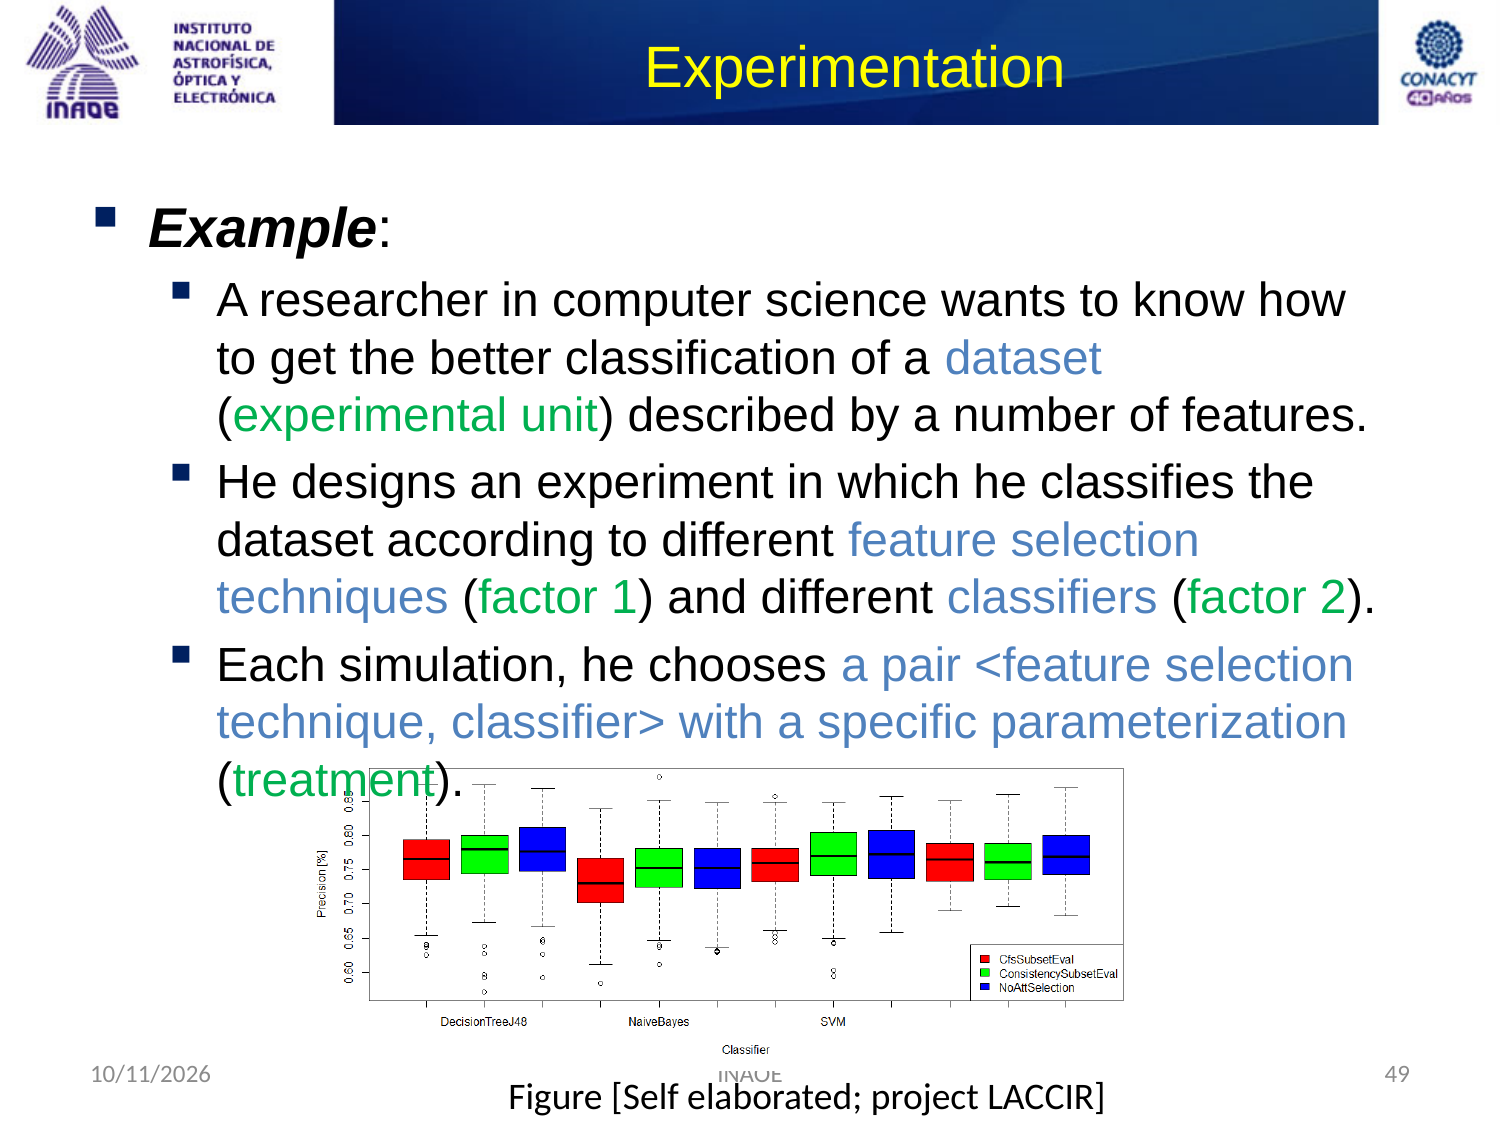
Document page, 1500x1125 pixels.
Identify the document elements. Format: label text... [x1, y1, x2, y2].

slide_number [75, 1042, 425, 1103]
picture [0, 0, 328, 125]
picture [1383, 0, 1500, 125]
text_box Figure [Self elaborated; project LACCIR] [493, 1079, 1122, 1125]
title Experimentation [328, 0, 1383, 129]
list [312, 711, 1152, 1071]
list Example: A researcher in computer science wants to know how to get the better classification of a dataset (experimental unit) described by a number of features. He designs an experiment in which he classifies the dataset according to different feature selection techniques (factor 1) and different classifiers (factor 2). Each simulation, he chooses a pair <feature selection technique, classifier> with a specific parameterization (treatment). [75, 184, 1400, 823]
slide_number 49 [1122, 1042, 1425, 1103]
